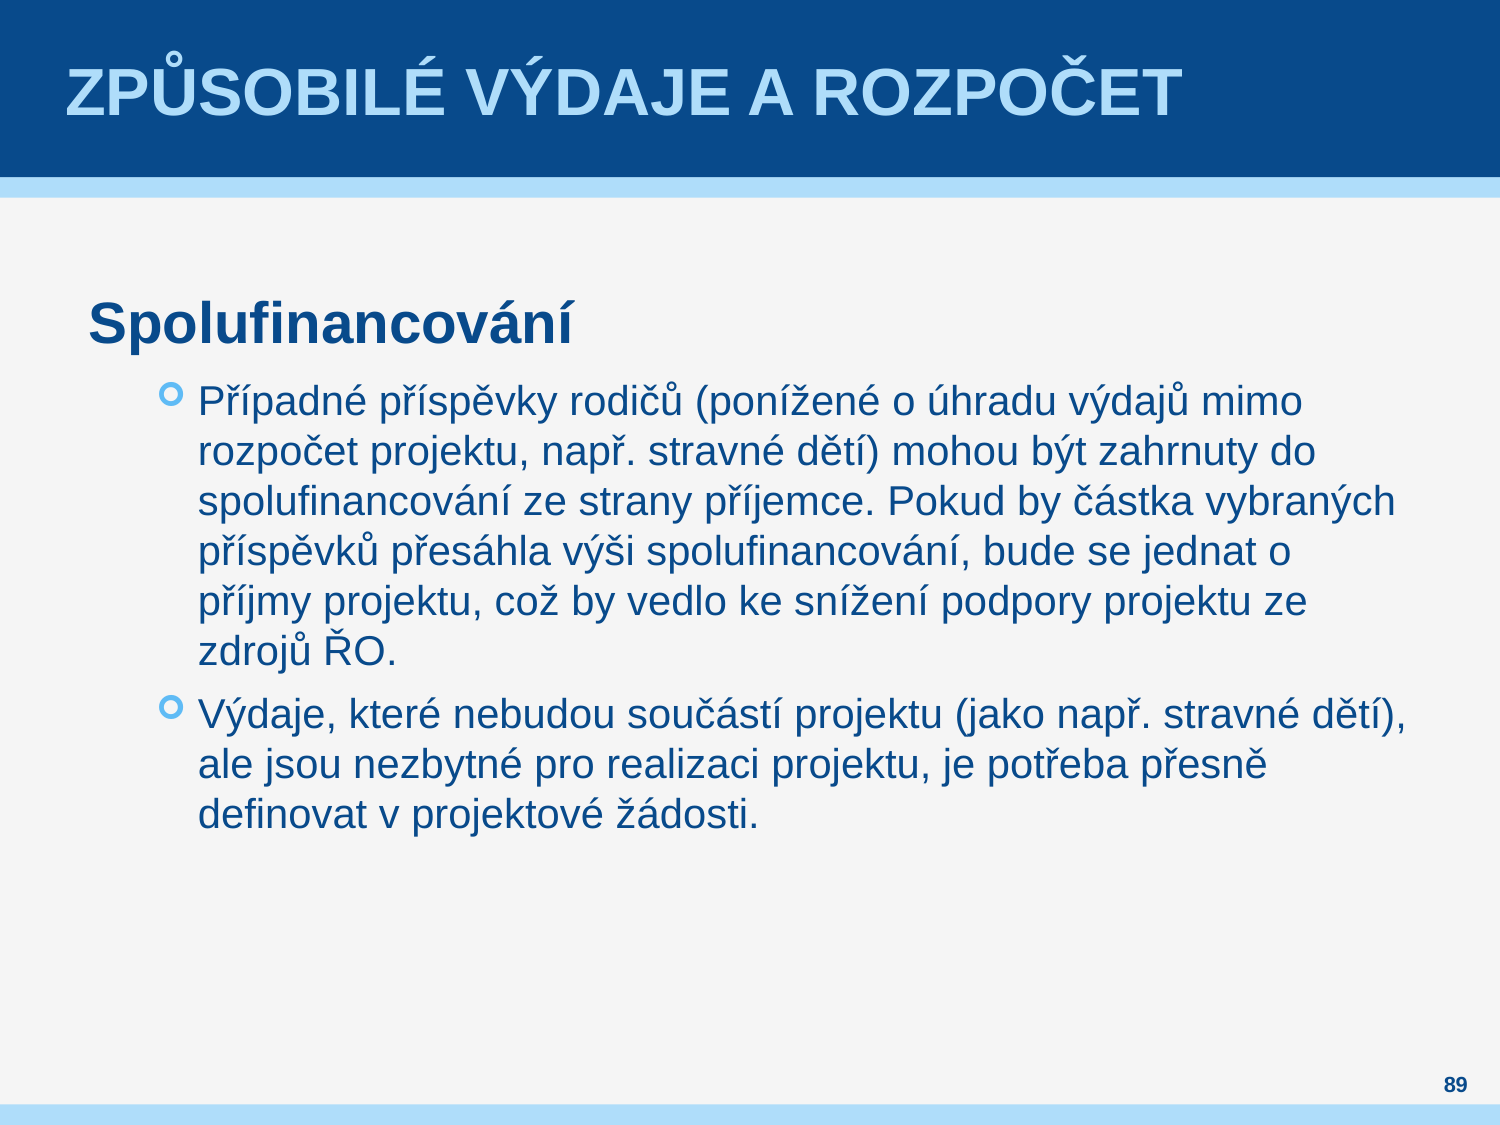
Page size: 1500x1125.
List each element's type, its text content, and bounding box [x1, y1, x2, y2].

slide_number 89 [1417, 1068, 1495, 1099]
list Spolufinancování Případné příspěvky rodičů (ponížené o úhradu výdajů mimo rozpočet projektu, např. stravné dětí) mohou být zahrnuty do spolufinancování ze strany příjemce. Pokud by částka vybraných příspěvků přesáhla výši spolufinancování, bude se jednat o příjmy projektu, což by vedlo ke snížení podpory projektu ze zdrojů ŘO. Výdaje, které nebudou součástí projektu (jako např. stravné dětí), ale jsou nezbytné pro realizaci projektu, je potřeba přesně definovat v projektové žádosti. [88, 295, 1412, 1004]
title Způsobilé výdaje a rozpočet [59, 0, 1441, 178]
